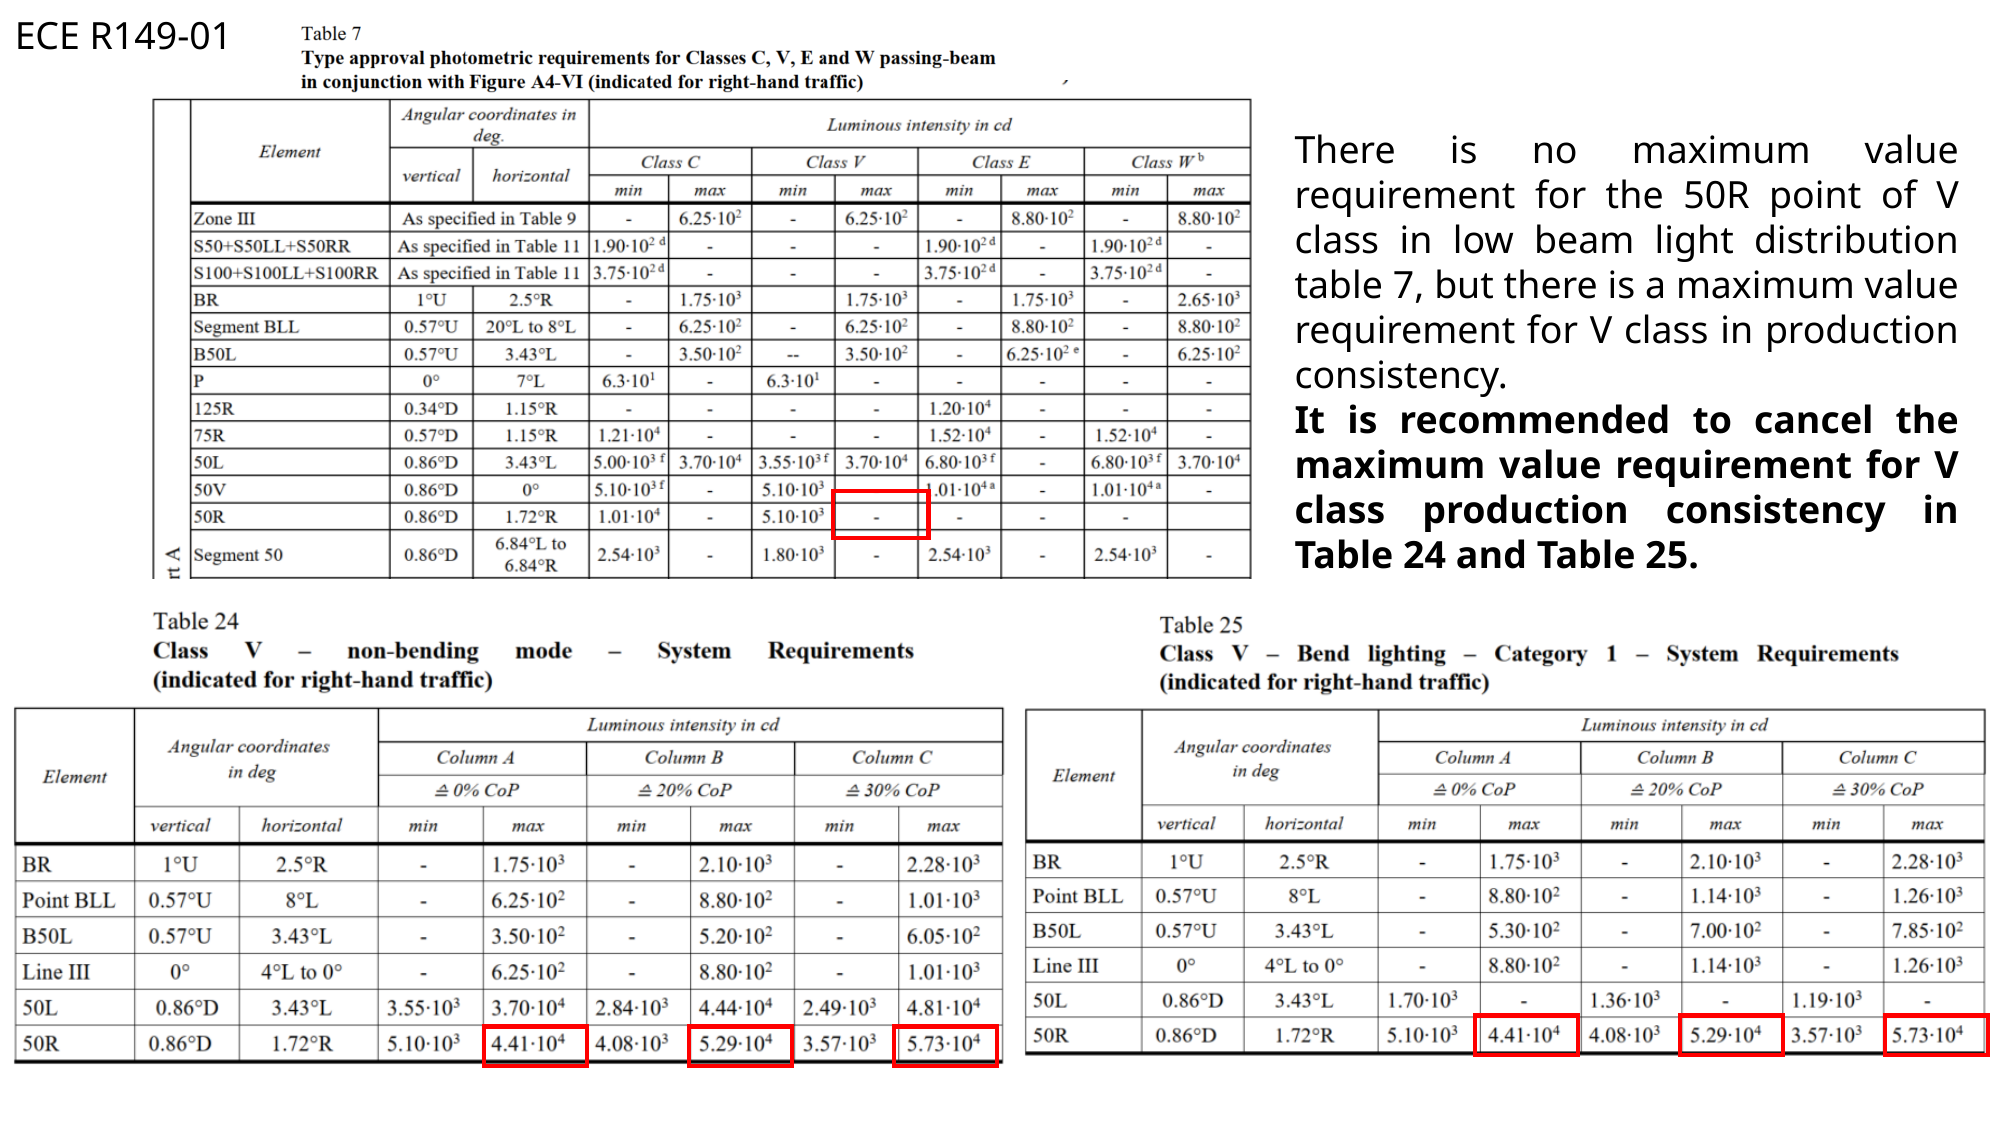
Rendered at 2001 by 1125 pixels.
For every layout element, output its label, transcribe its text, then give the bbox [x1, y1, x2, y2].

picture [1022, 604, 1990, 1060]
text_box There is no maximum value requirement for the 50R point of V class in low beam light distribution table 7, but there is a maximum value requirement for V class in production consistency. It is recommended to cancel the maximum value requirement for V class production consistency in Table 24 and Table 25. [1279, 118, 1975, 584]
text_box ECE R149-01 [0, 4, 347, 65]
picture [2, 597, 1011, 1066]
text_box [134, 15, 1284, 579]
